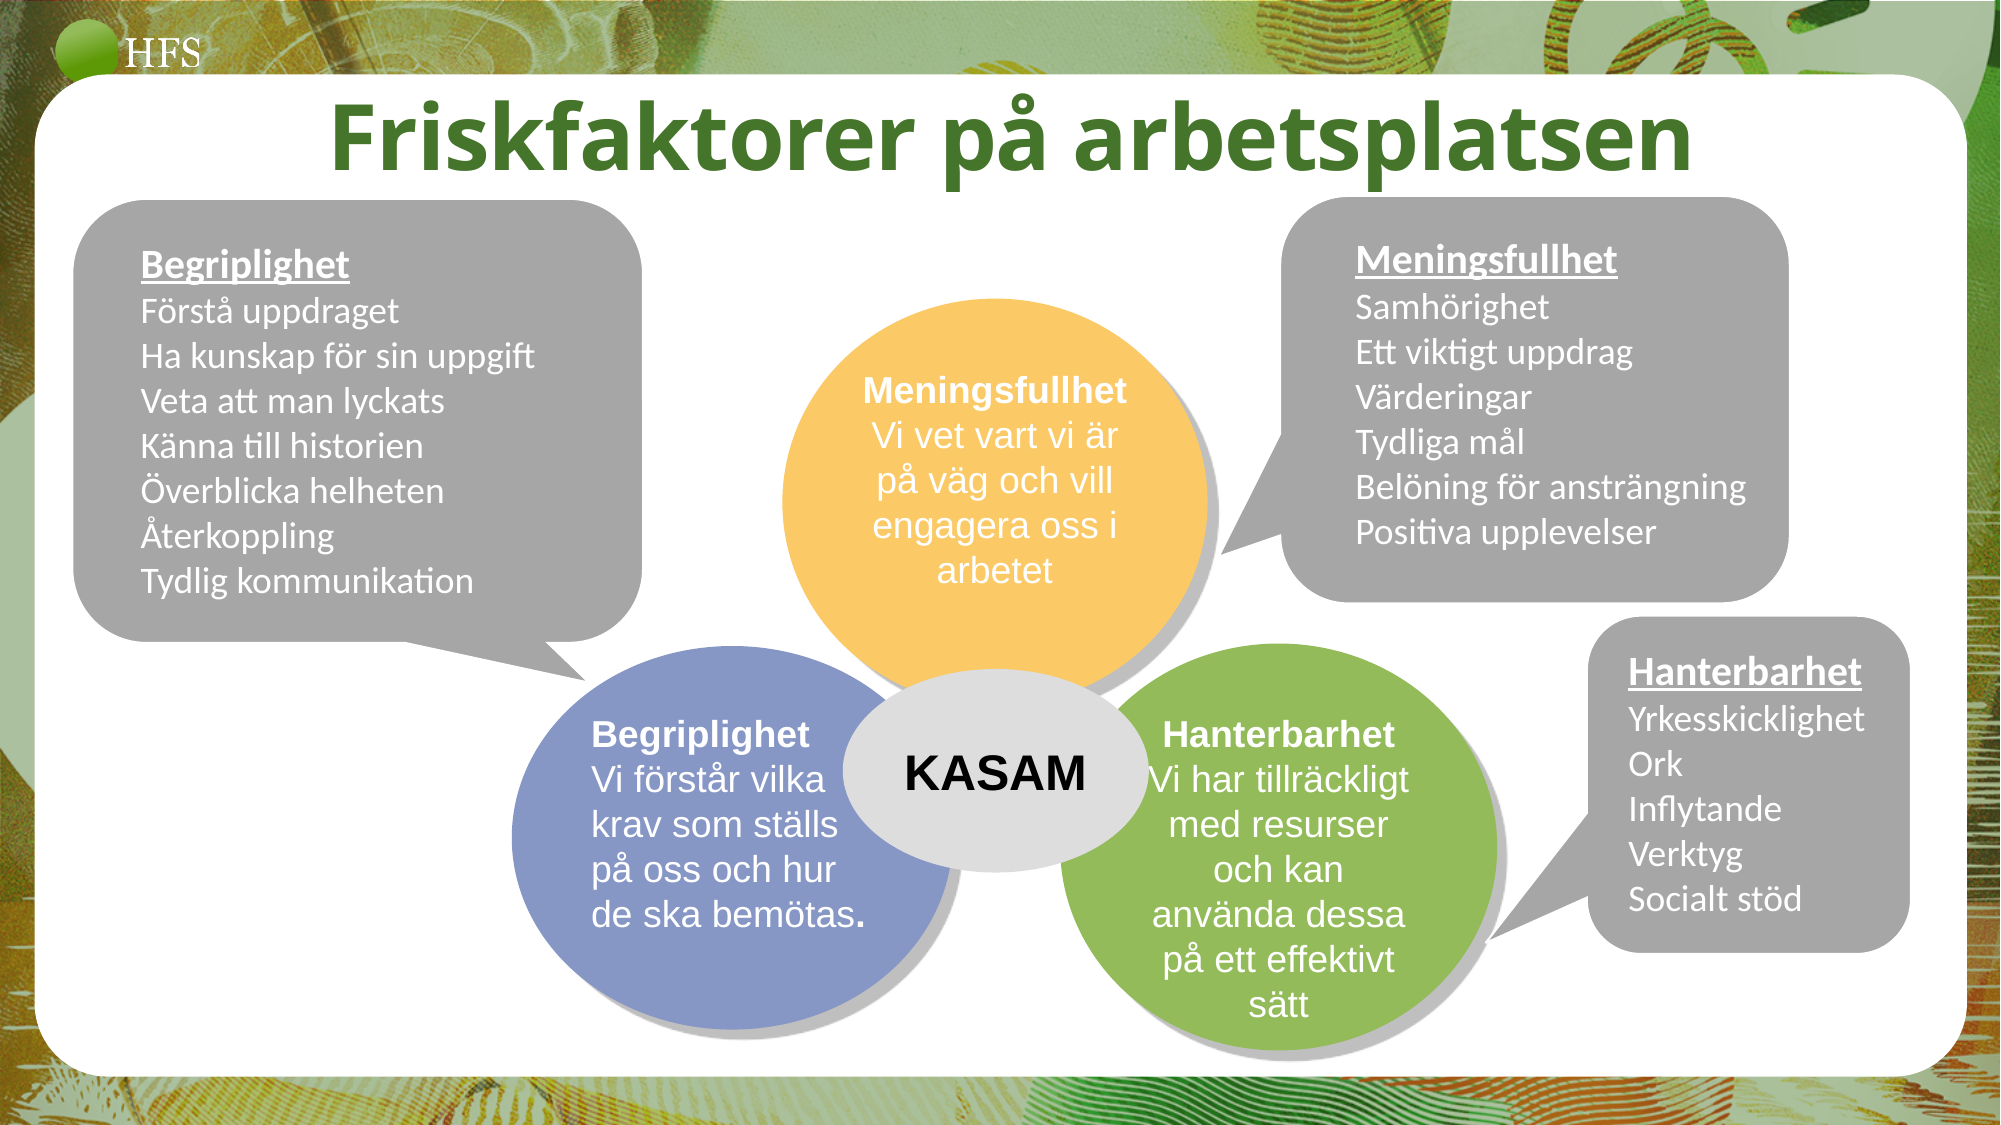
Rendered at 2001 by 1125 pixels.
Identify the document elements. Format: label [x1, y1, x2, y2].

text_box [34, 74, 1967, 1077]
